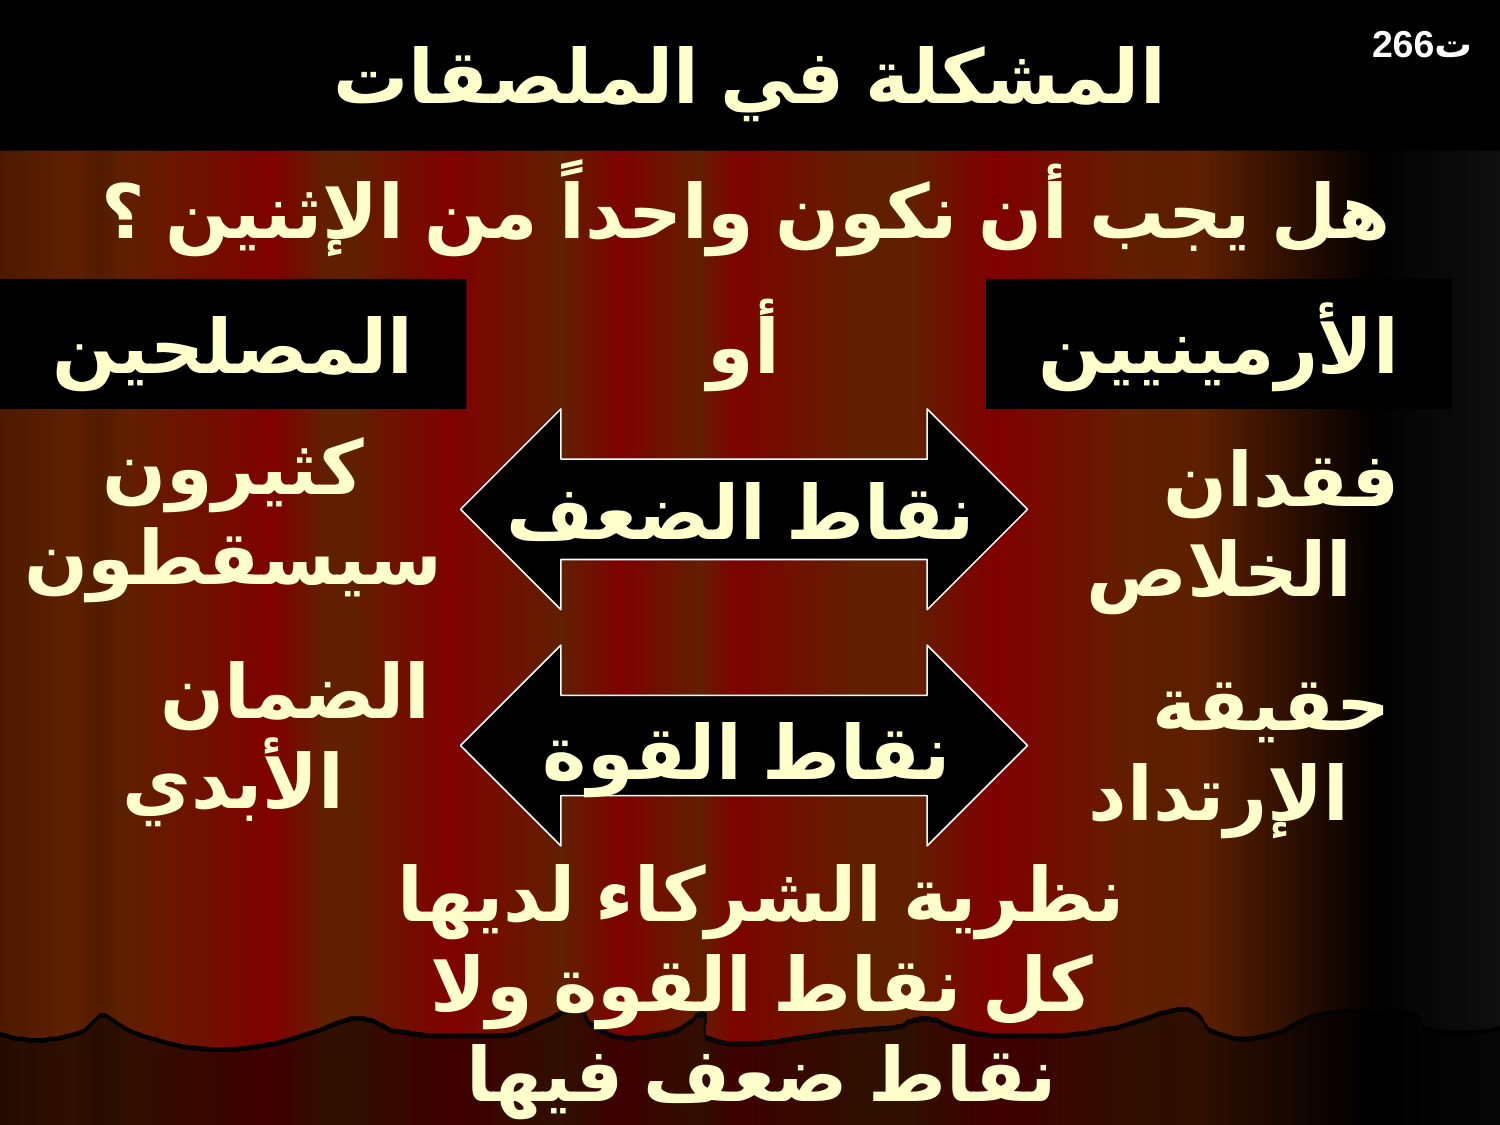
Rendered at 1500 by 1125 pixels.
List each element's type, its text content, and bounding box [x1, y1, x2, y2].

text_box 266ت [1357, 12, 1487, 73]
text_box فقدان الخلاص [986, 408, 1453, 634]
text_box المصلحين [0, 278, 467, 408]
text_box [460, 644, 1028, 847]
text_box الضمان الأبدي [0, 633, 467, 835]
text_box نظرية الشركاء لديها كل نقاط القوة ولا نقاط ضعف فيها [348, 857, 1176, 1106]
text_box كثيرون سيسقطون [0, 408, 459, 610]
text_box أو [510, 278, 978, 407]
title المشكلة في الملصقات [0, 0, 1500, 151]
text_box هل يجب أن نكون واحداً من الإثنين ؟ [0, 137, 1497, 279]
text_box الأرمينيين [986, 278, 1453, 408]
text_box حقيقة الإرتداد [986, 634, 1453, 858]
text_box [460, 408, 1028, 610]
